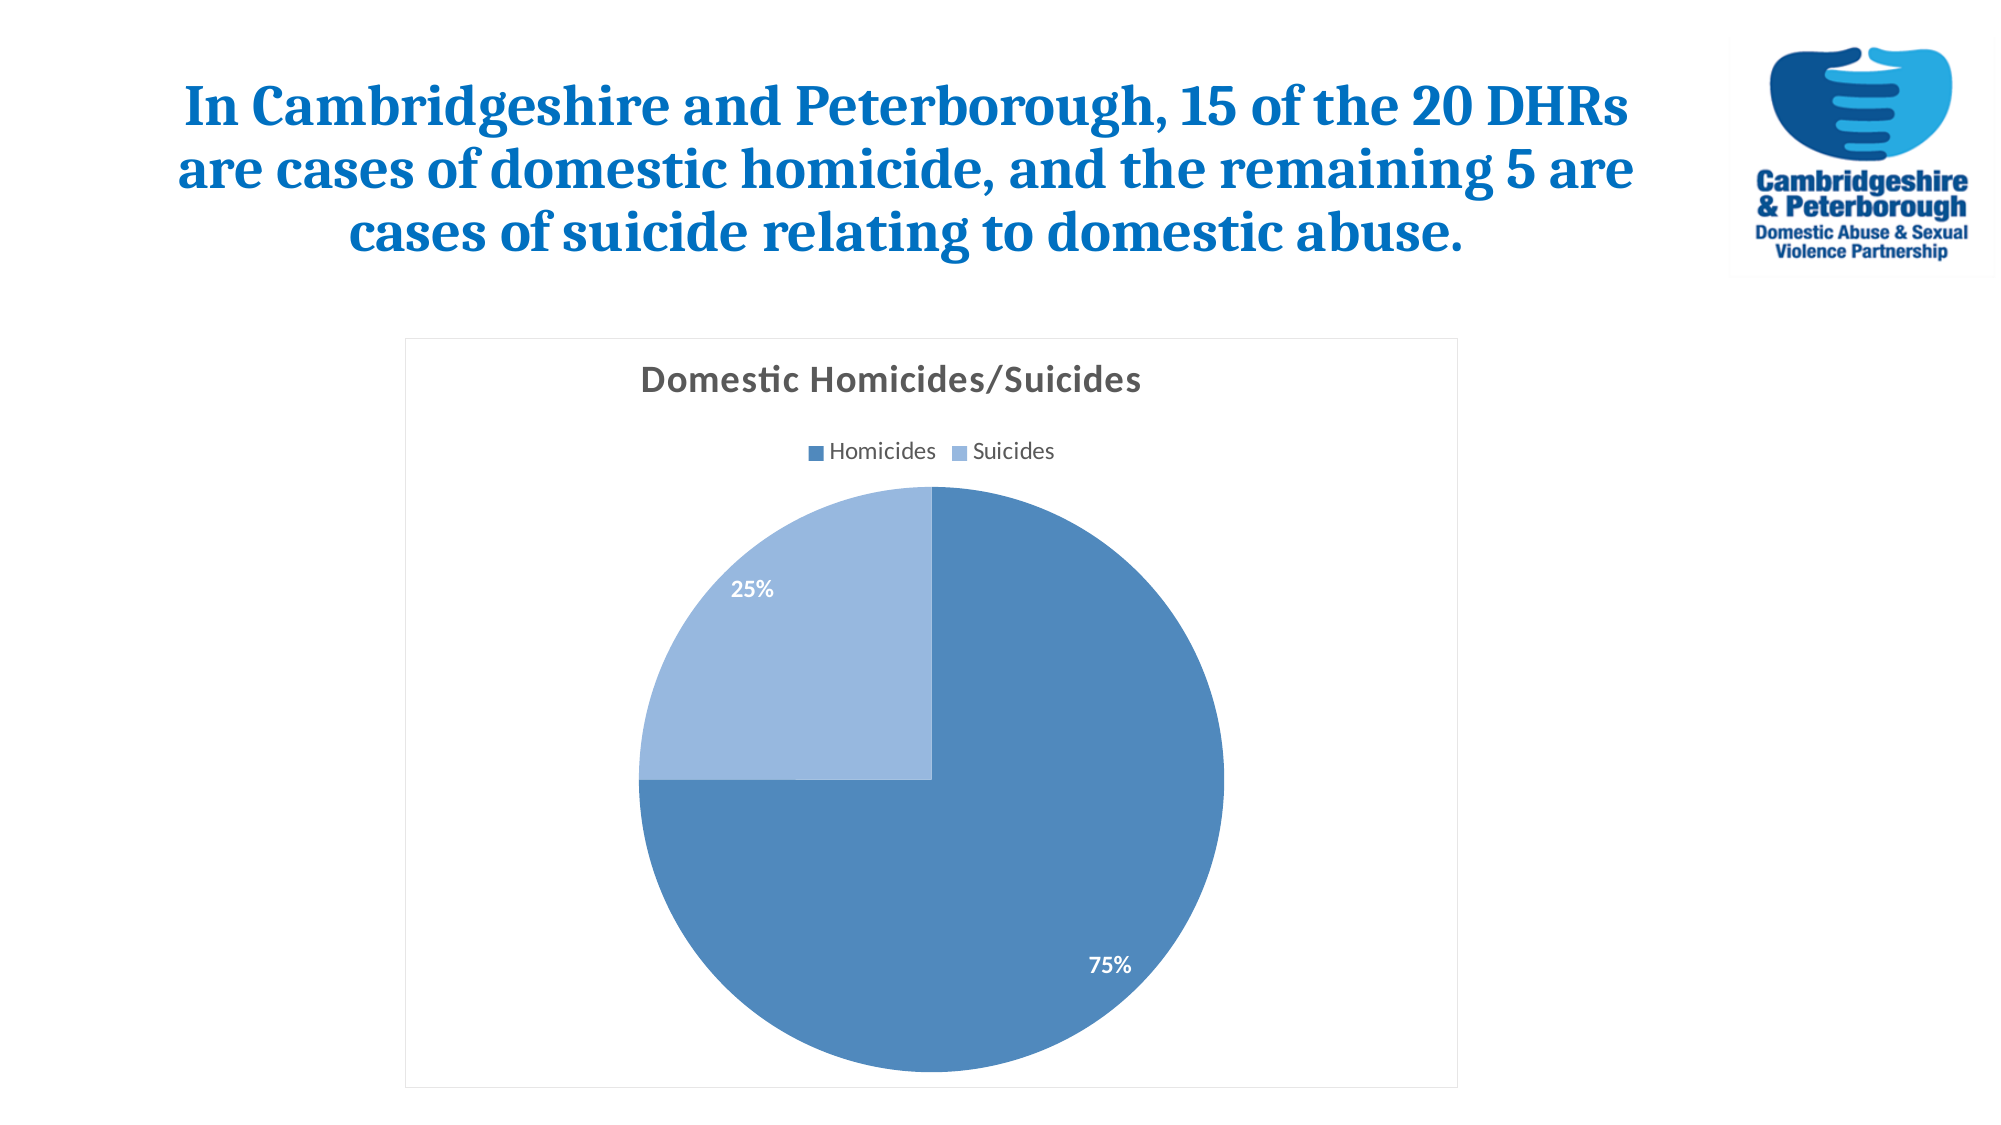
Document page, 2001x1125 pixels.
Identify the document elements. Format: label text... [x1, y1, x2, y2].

list In Cambridgeshire and Peterborough, 15 of the 20 DHRs are cases of domestic homicide, and the remaining 5 are cases of suicide relating to domestic abuse. [131, 67, 1683, 388]
chart [405, 338, 1458, 1088]
picture [1728, 37, 1996, 278]
